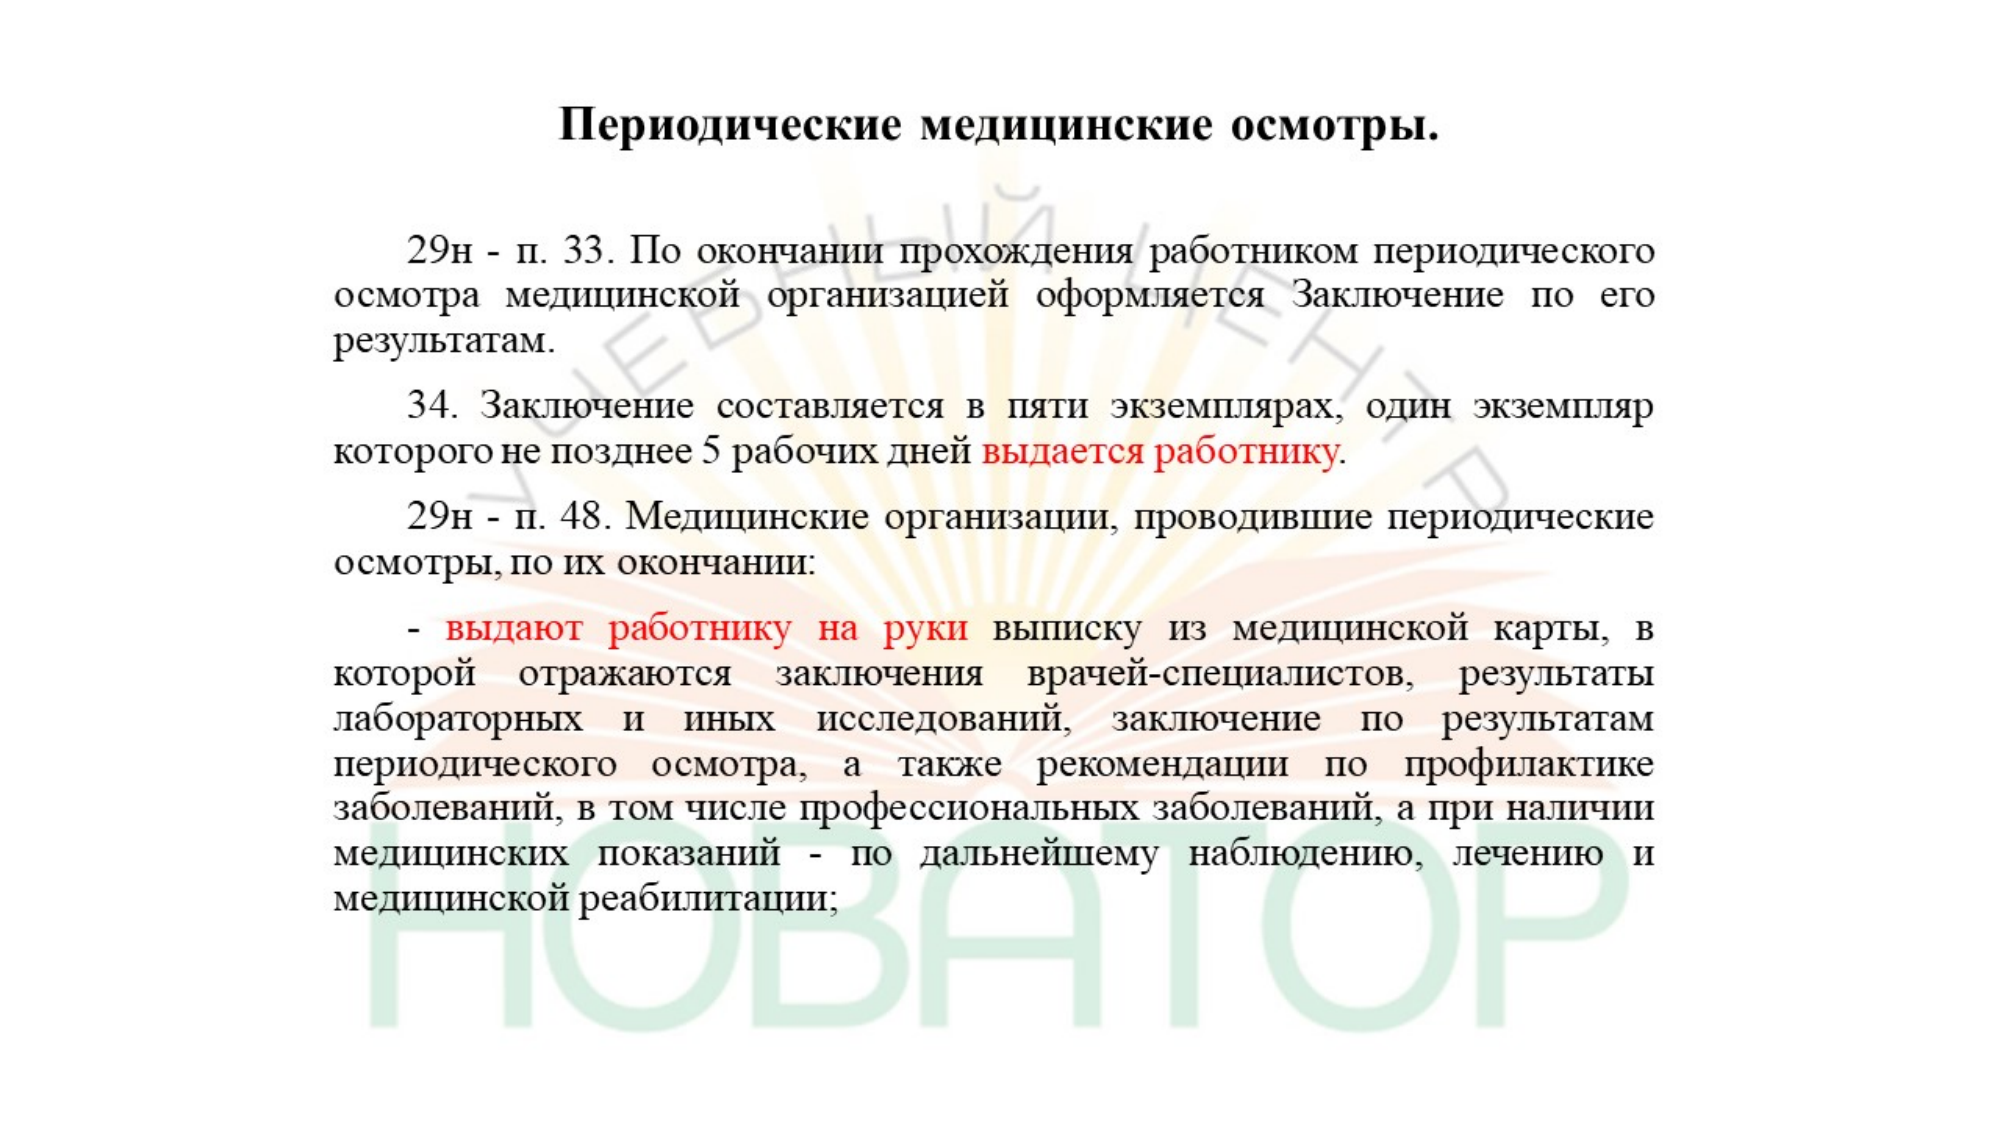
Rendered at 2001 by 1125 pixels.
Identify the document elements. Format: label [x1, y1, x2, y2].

picture [249, 0, 1750, 1125]
